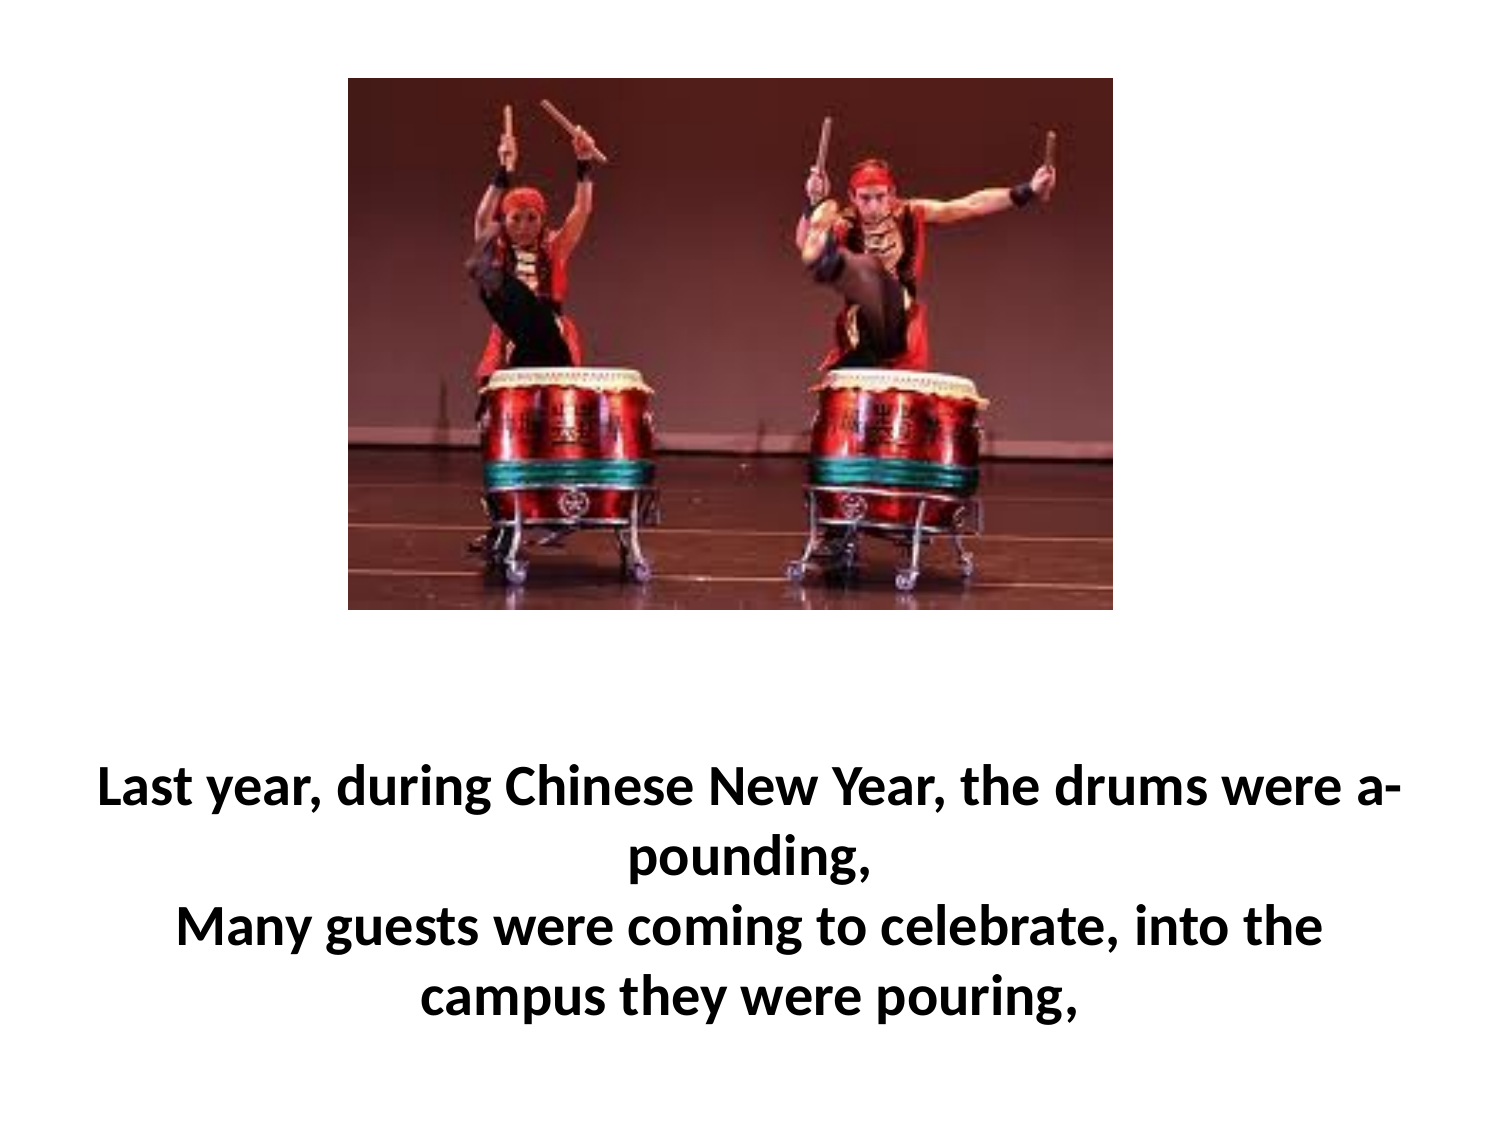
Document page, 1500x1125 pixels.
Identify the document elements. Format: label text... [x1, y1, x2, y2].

title Last year, during Chinese New Year, the drums were a-pounding, Many guests were coming to celebrate, into the campus they were pouring, [76, 704, 1424, 1035]
picture [293, 77, 1195, 776]
